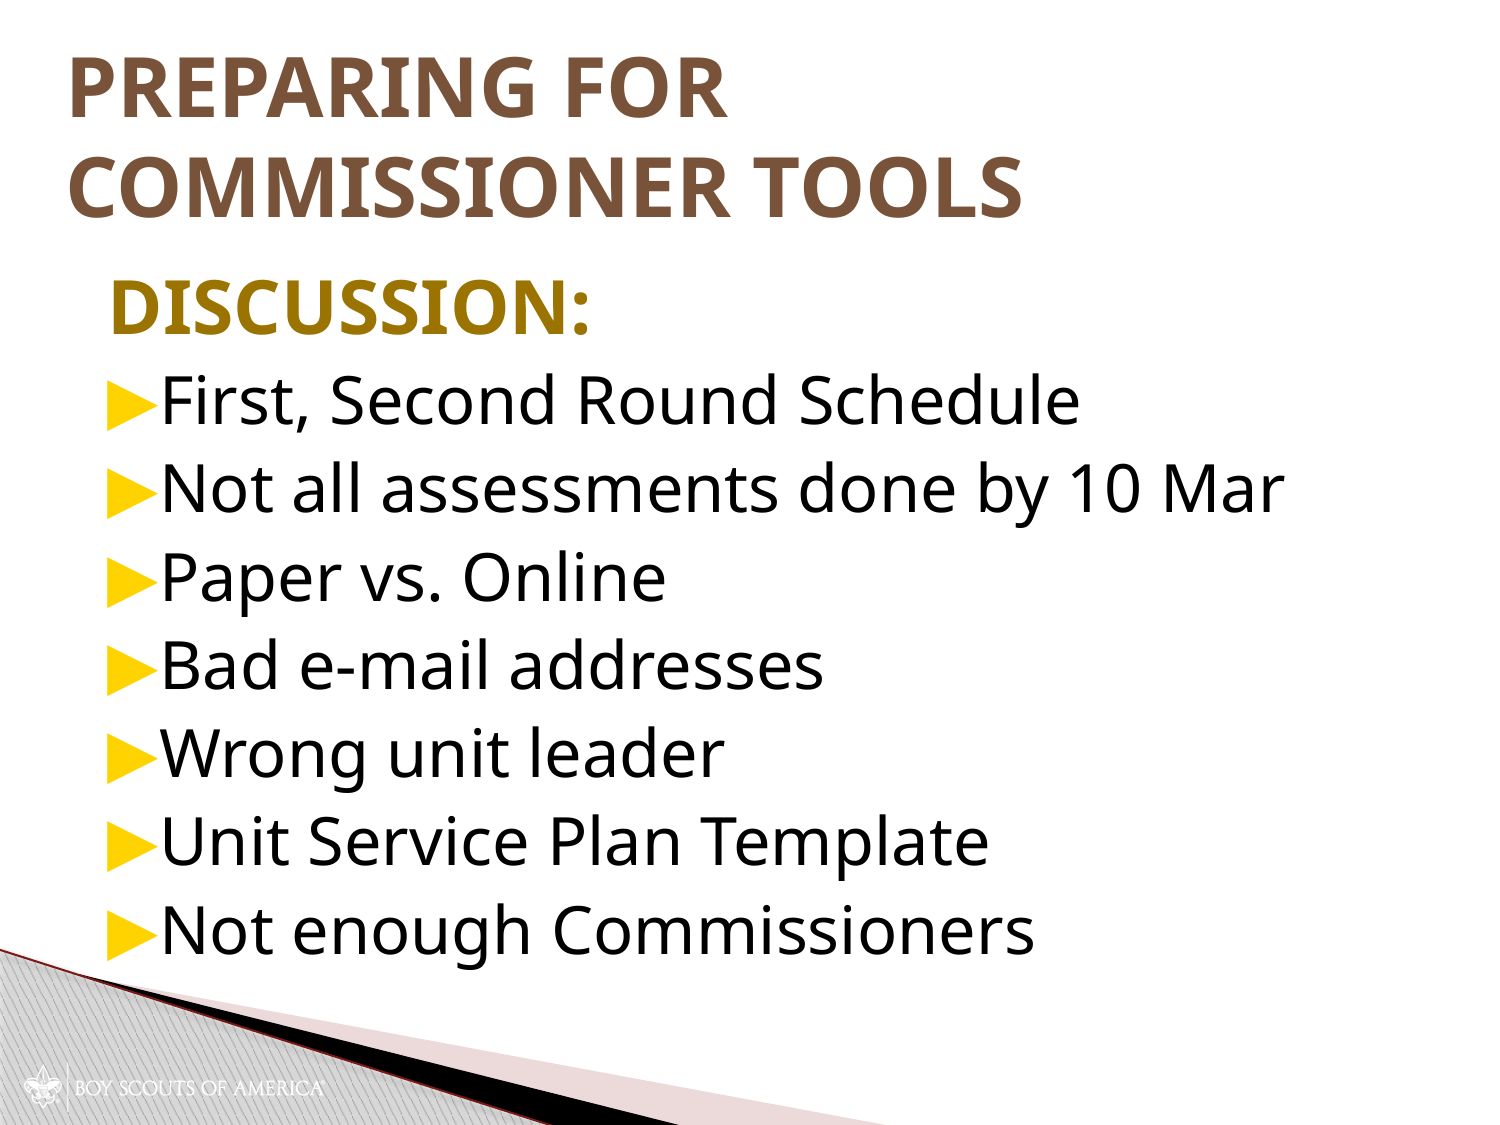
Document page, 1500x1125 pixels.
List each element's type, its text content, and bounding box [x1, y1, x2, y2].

list DISCUSSION: First, Second Round Schedule Not all assessments done by 10 Mar Paper vs. Online Bad e-mail addresses Wrong unit leader Unit Service Plan Template Not enough Commissioners [74, 251, 1401, 995]
picture [24, 1062, 325, 1112]
title Preparing for Commissioner Tools [50, 12, 1400, 255]
